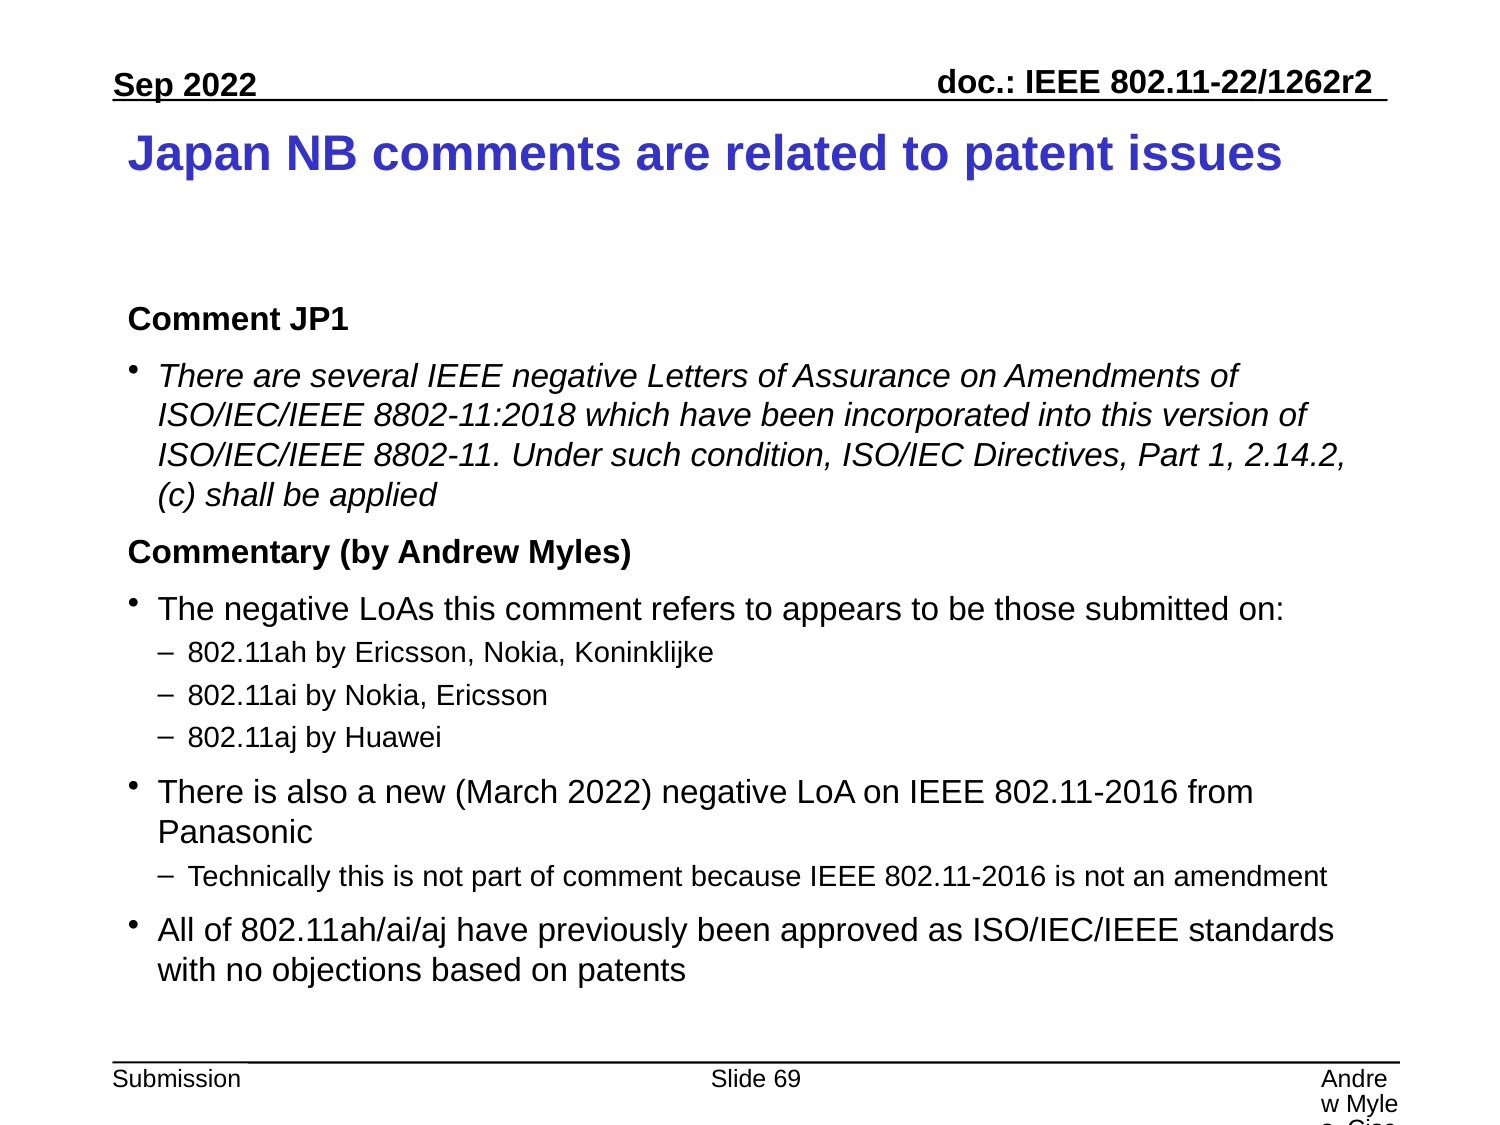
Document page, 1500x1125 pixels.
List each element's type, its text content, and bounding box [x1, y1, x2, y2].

slide_number Slide 69 [709, 1061, 803, 1093]
title Japan NB comments are related to patent issues [112, 112, 1388, 288]
list Comment JP1 There are several IEEE negative Letters of Assurance on Amendments of ISO/IEC/IEEE 8802-11:2018 which have been incorporated into this version of ISO/IEC/IEEE 8802-11. Under such condition, ISO/IEC Directives, Part 1, 2.14.2, (c) shall be applied Commentary (by Andrew Myles) The negative LoAs this comment refers to appears to be those submitted on: 802.11ah by Ericsson, Nokia, Koninklijke 802.11ai by Nokia, Ericsson 802.11aj by Huawei There is also a new (March 2022) negative LoA on IEEE 802.11-2016 from Panasonic Technically this is not part of comment because IEEE 802.11-2016 is not an amendment All of 802.11ah/ai/aj have previously been approved as ISO/IEC/IEEE standards with no objections based on patents [112, 289, 1388, 965]
footer Andrew Myles, Cisco [1320, 1061, 1402, 1093]
